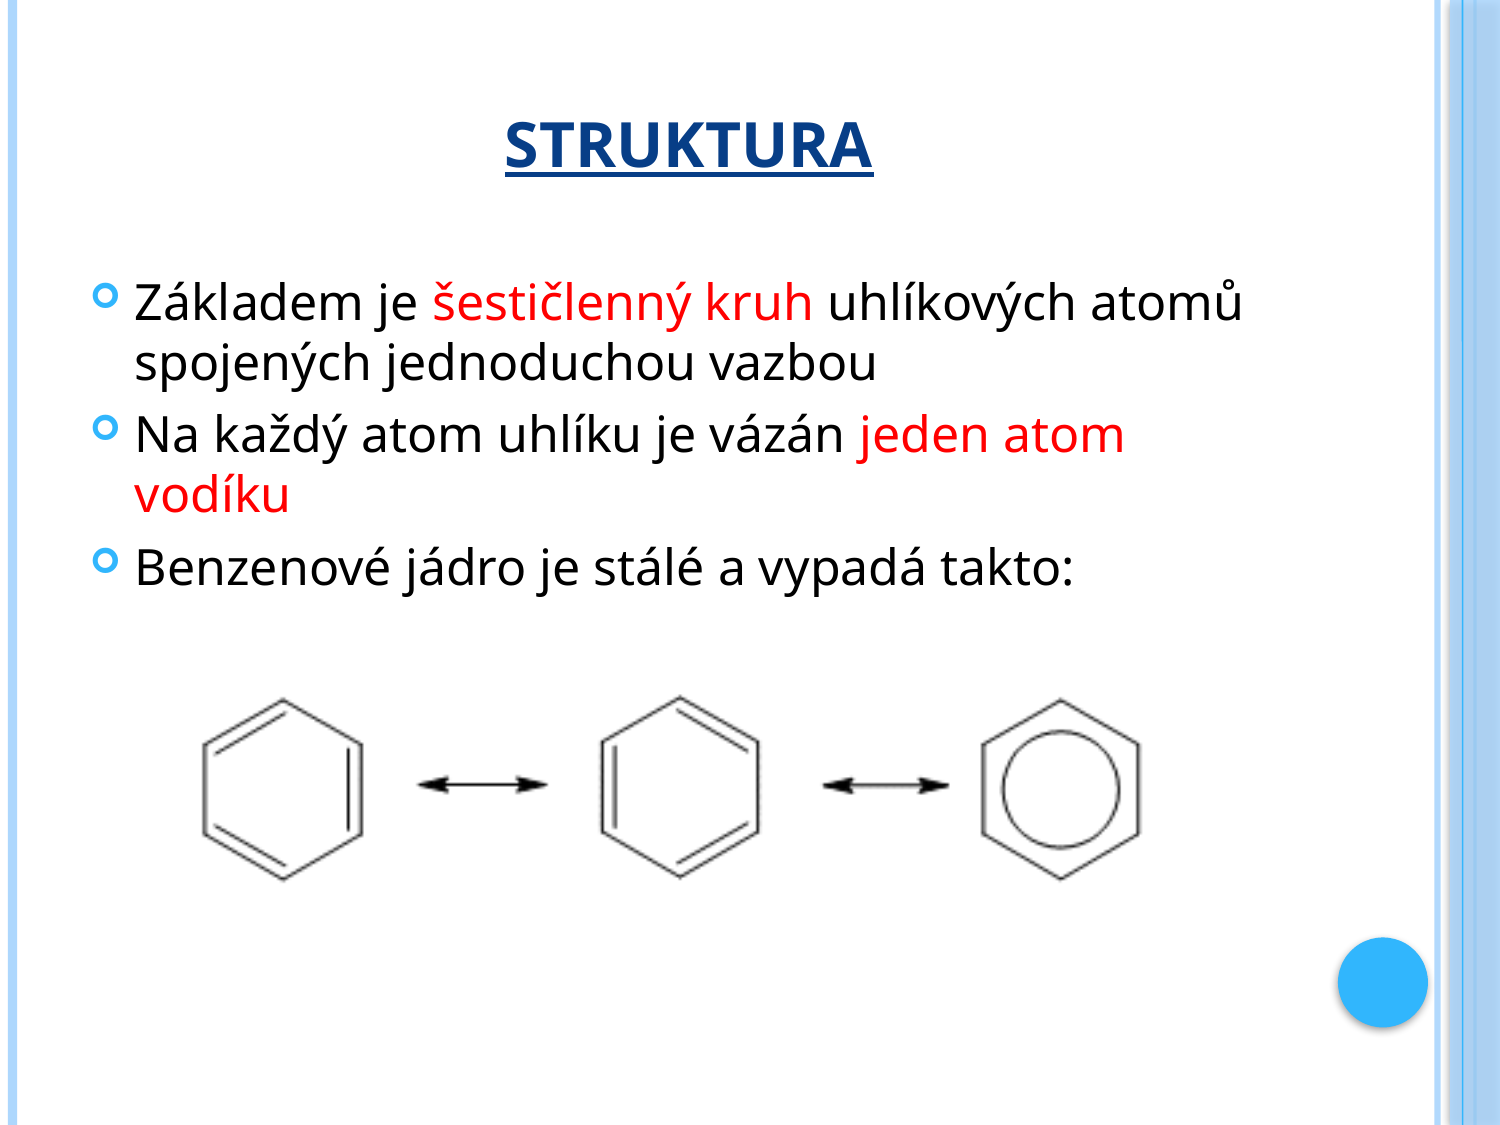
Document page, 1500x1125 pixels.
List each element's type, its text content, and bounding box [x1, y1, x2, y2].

list Základem je šestičlenný kruh uhlíkových atomů spojených jednoduchou vazbou Na každý atom uhlíku je vázán jeden atom vodíku Benzenové jádro je stálé a vypadá takto: [75, 262, 1300, 1062]
picture [123, 676, 1188, 903]
title STRUKTURA [76, 0, 1302, 188]
